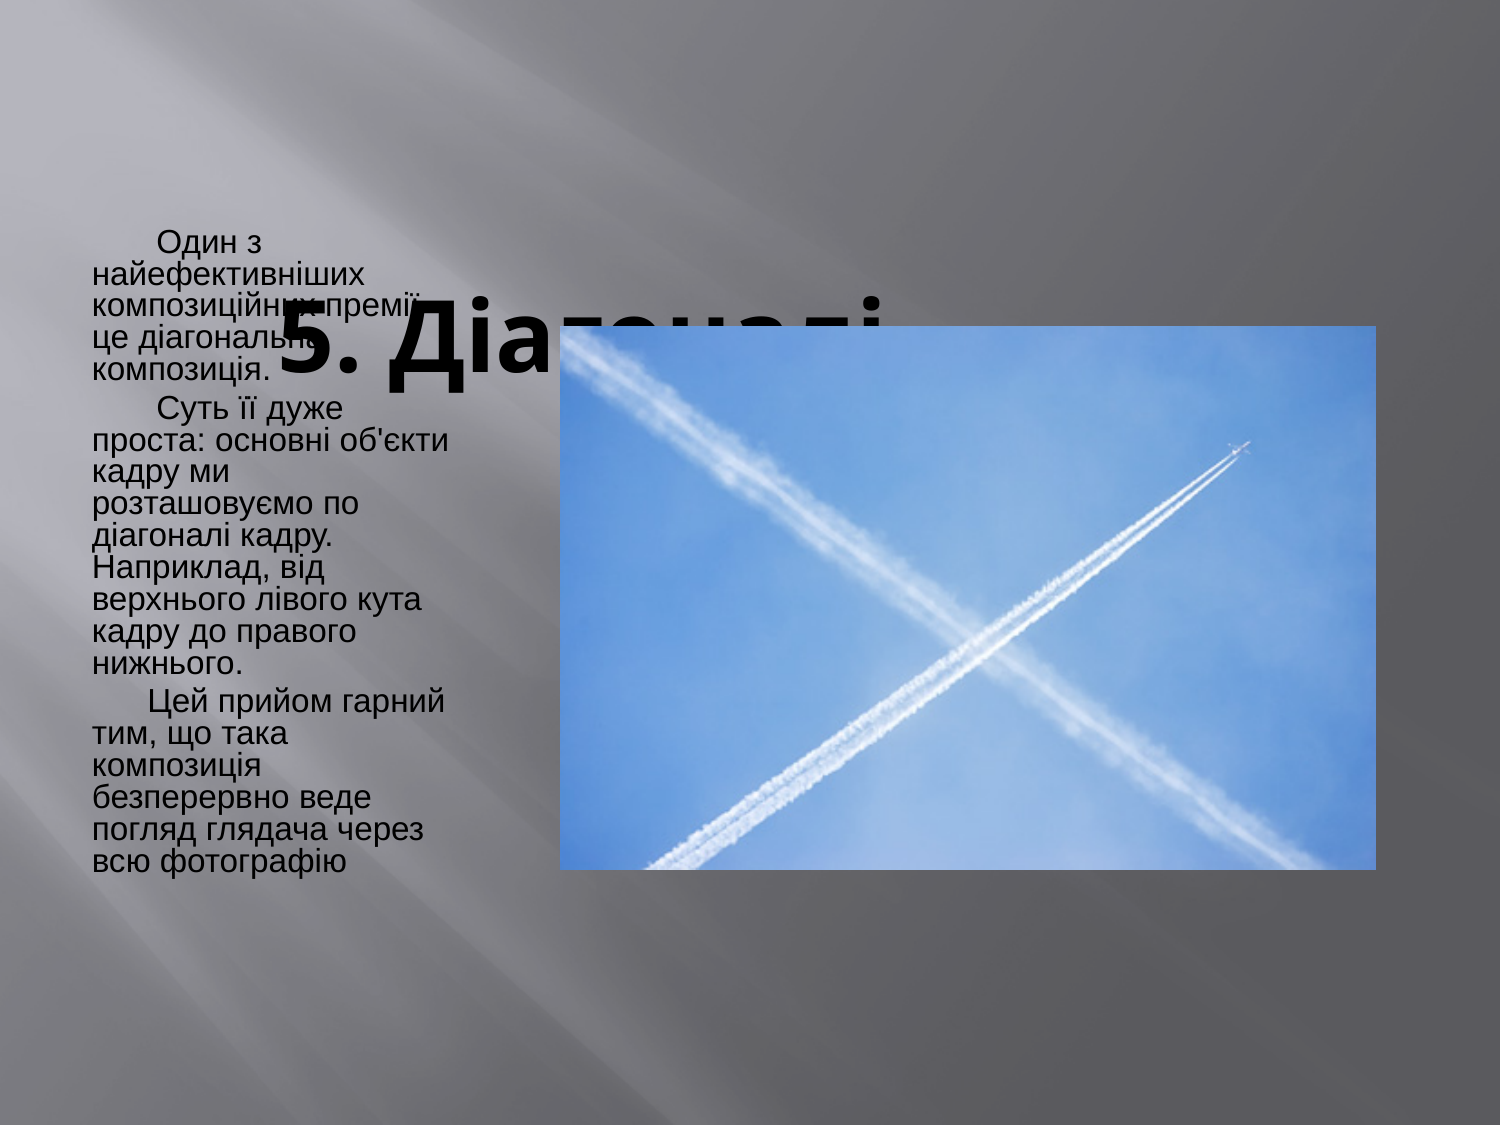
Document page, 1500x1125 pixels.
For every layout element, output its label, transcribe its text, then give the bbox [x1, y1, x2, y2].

picture [560, 326, 1377, 870]
title 5. Діагоналі [262, 99, 1425, 400]
list Один з найефективніших композиційних премії - це діагональна композиція. Суть її дуже проста: основні об'єкти кадру ми розташовуємо по діагоналі кадру. Наприклад, від верхнього лівого кута кадру до правого нижнього. Цей прийом гарний тим, що така композиція безперервно веде погляд глядача через всю фотографію [64, 219, 469, 1036]
